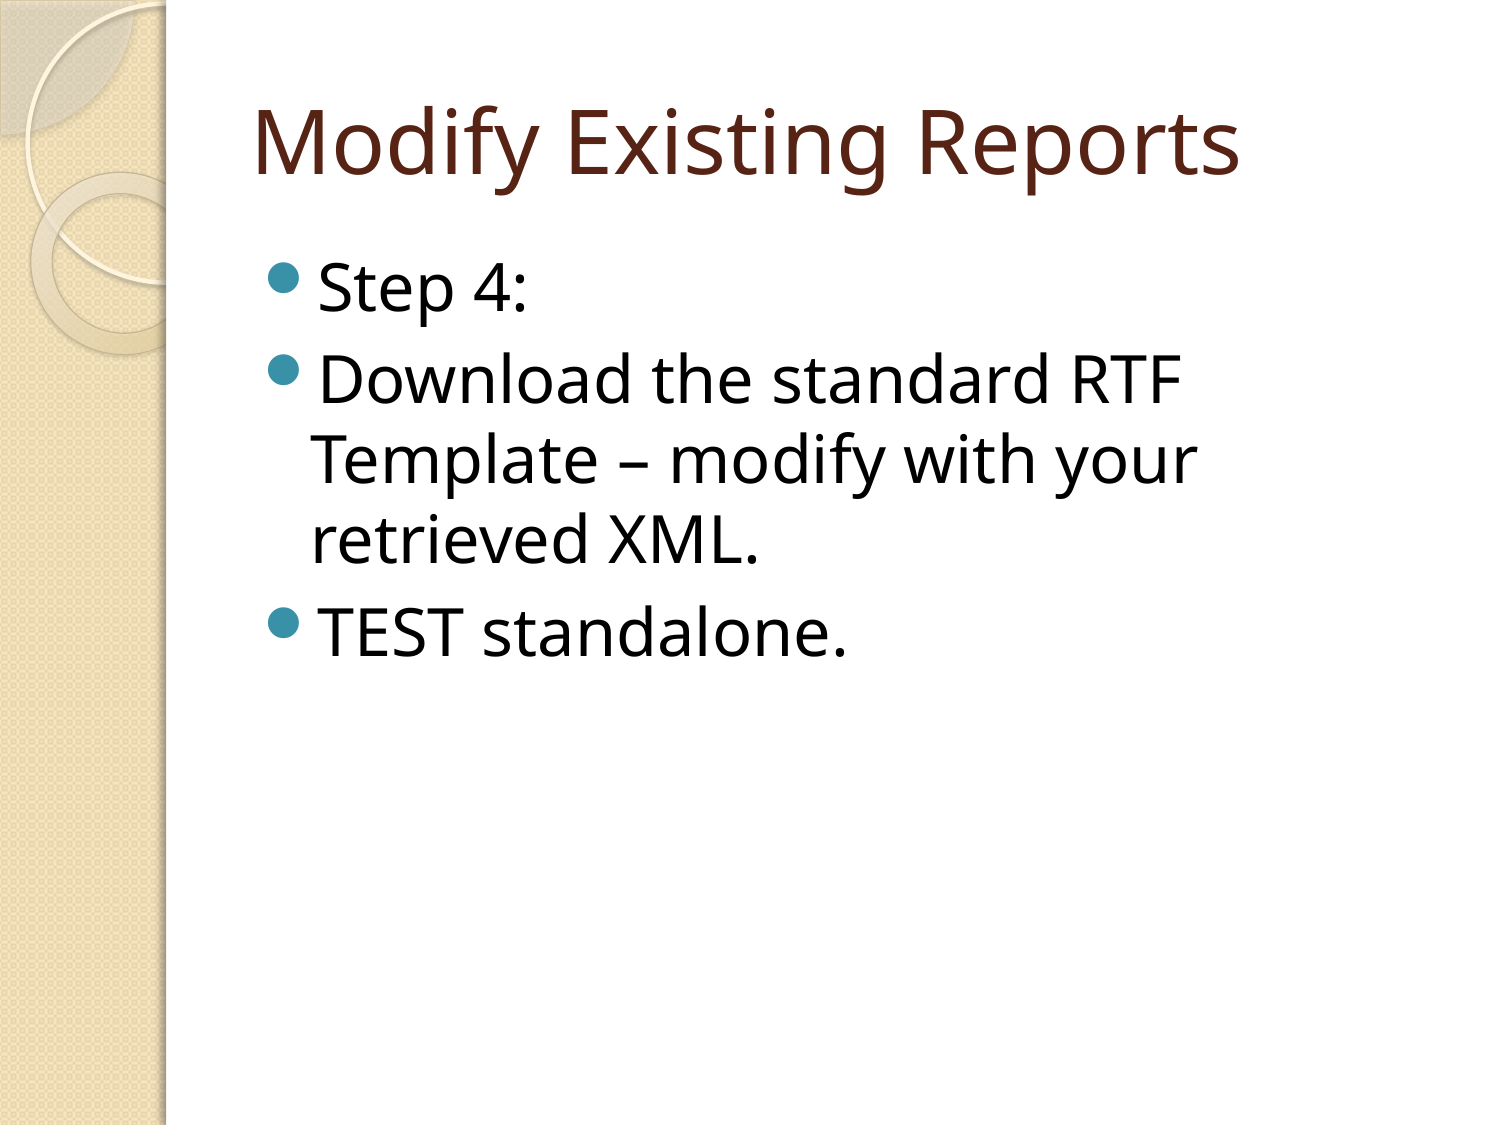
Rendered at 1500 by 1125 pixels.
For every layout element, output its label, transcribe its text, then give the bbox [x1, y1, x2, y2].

list Step 4: Download the standard RTF Template – modify with your retrieved XML. TEST standalone. [235, 237, 1466, 1025]
title Modify Existing Reports [235, 45, 1466, 233]
